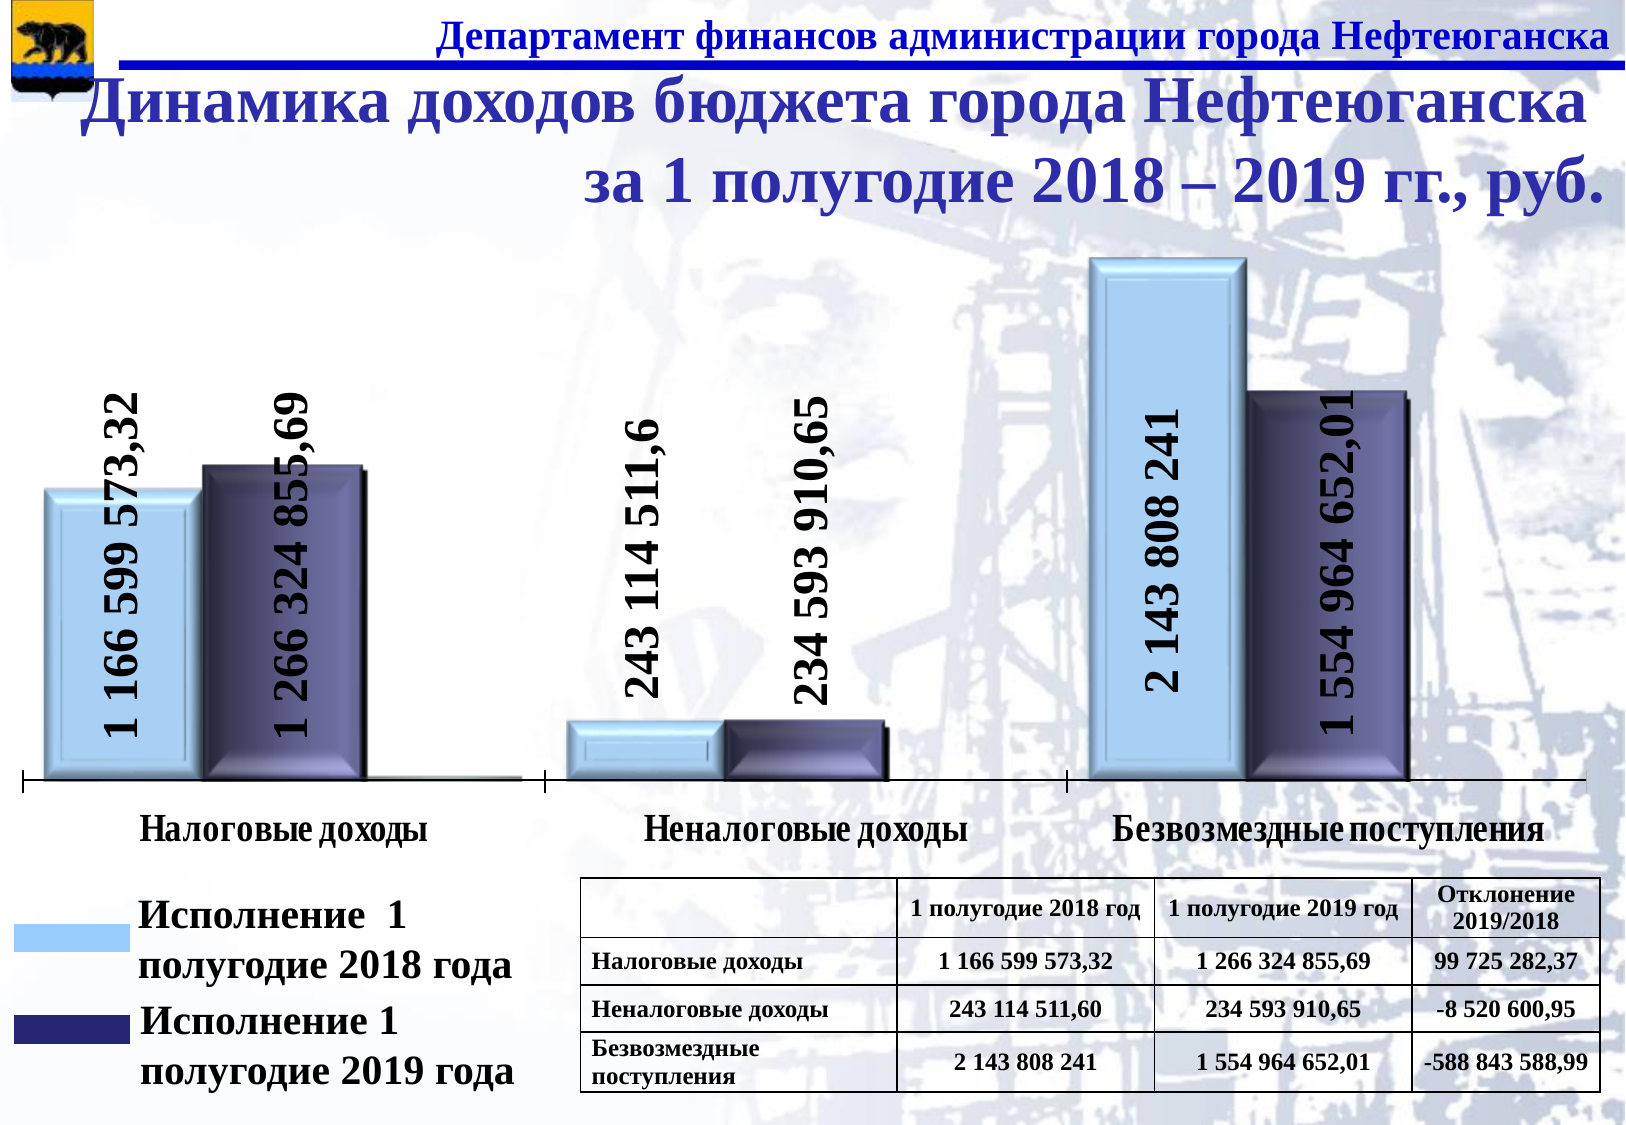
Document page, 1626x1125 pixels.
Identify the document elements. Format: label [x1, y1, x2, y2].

picture [0, 0, 1625, 1125]
text_box [0, 209, 1598, 1083]
